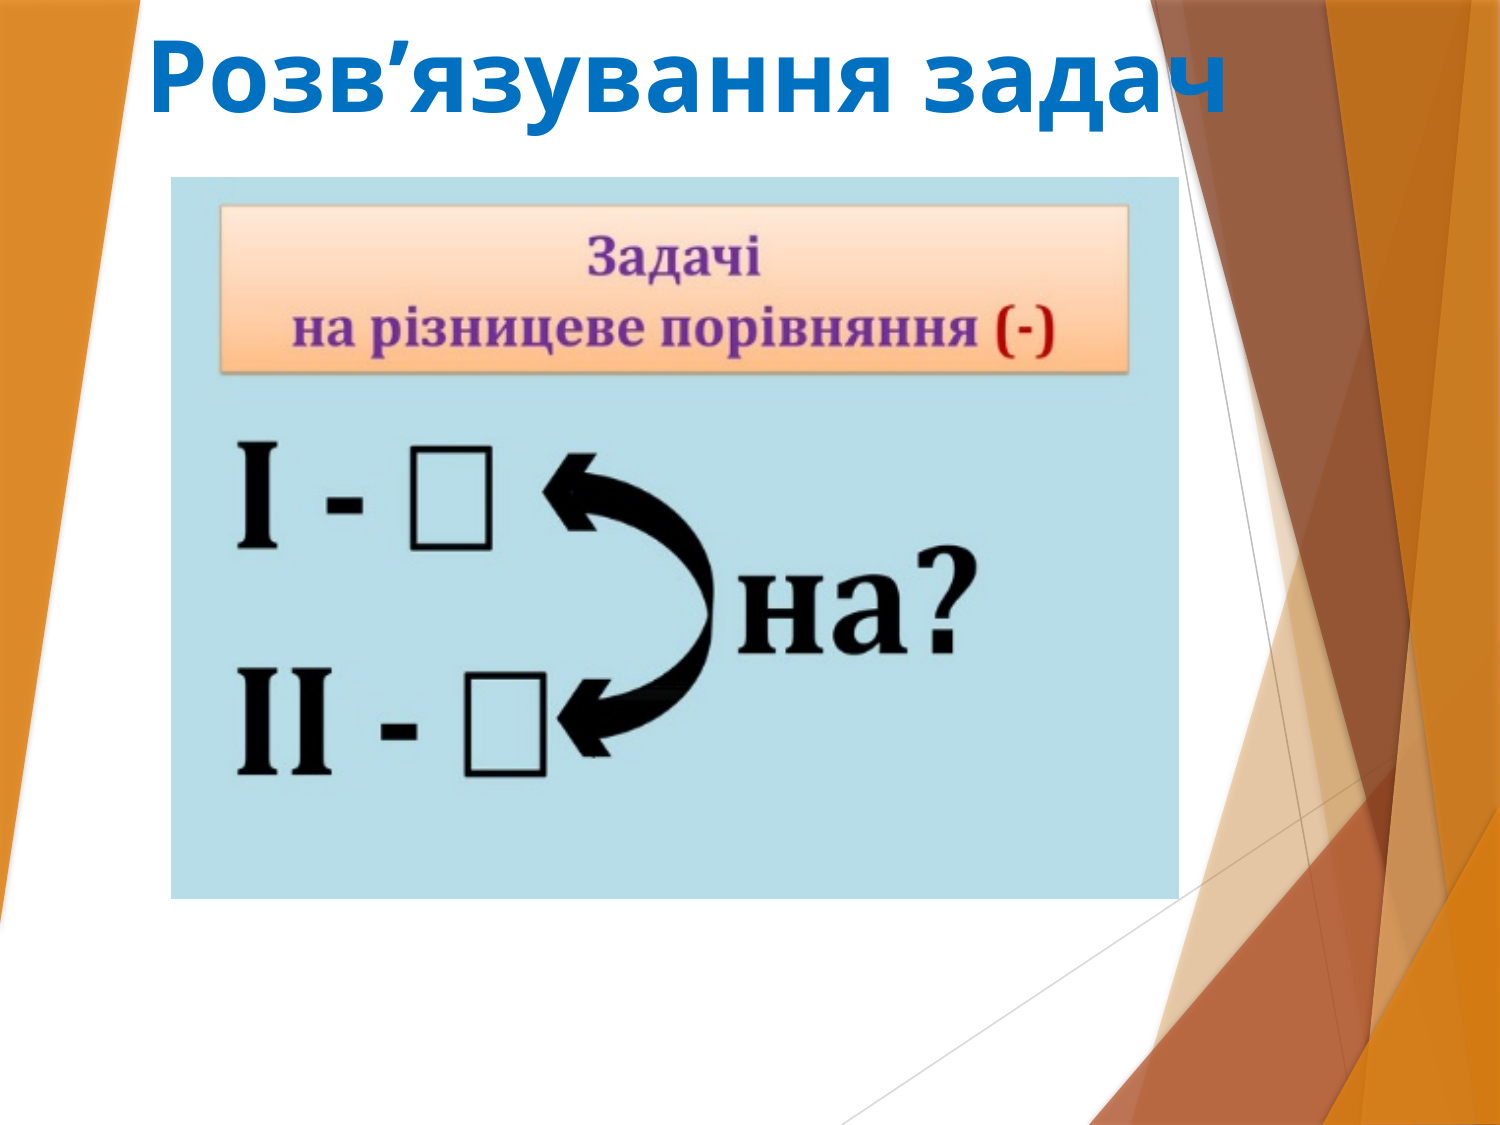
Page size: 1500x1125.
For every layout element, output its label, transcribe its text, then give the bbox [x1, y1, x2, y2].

text_box Розв’язування задач [104, 5, 1455, 158]
picture [170, 176, 1179, 900]
